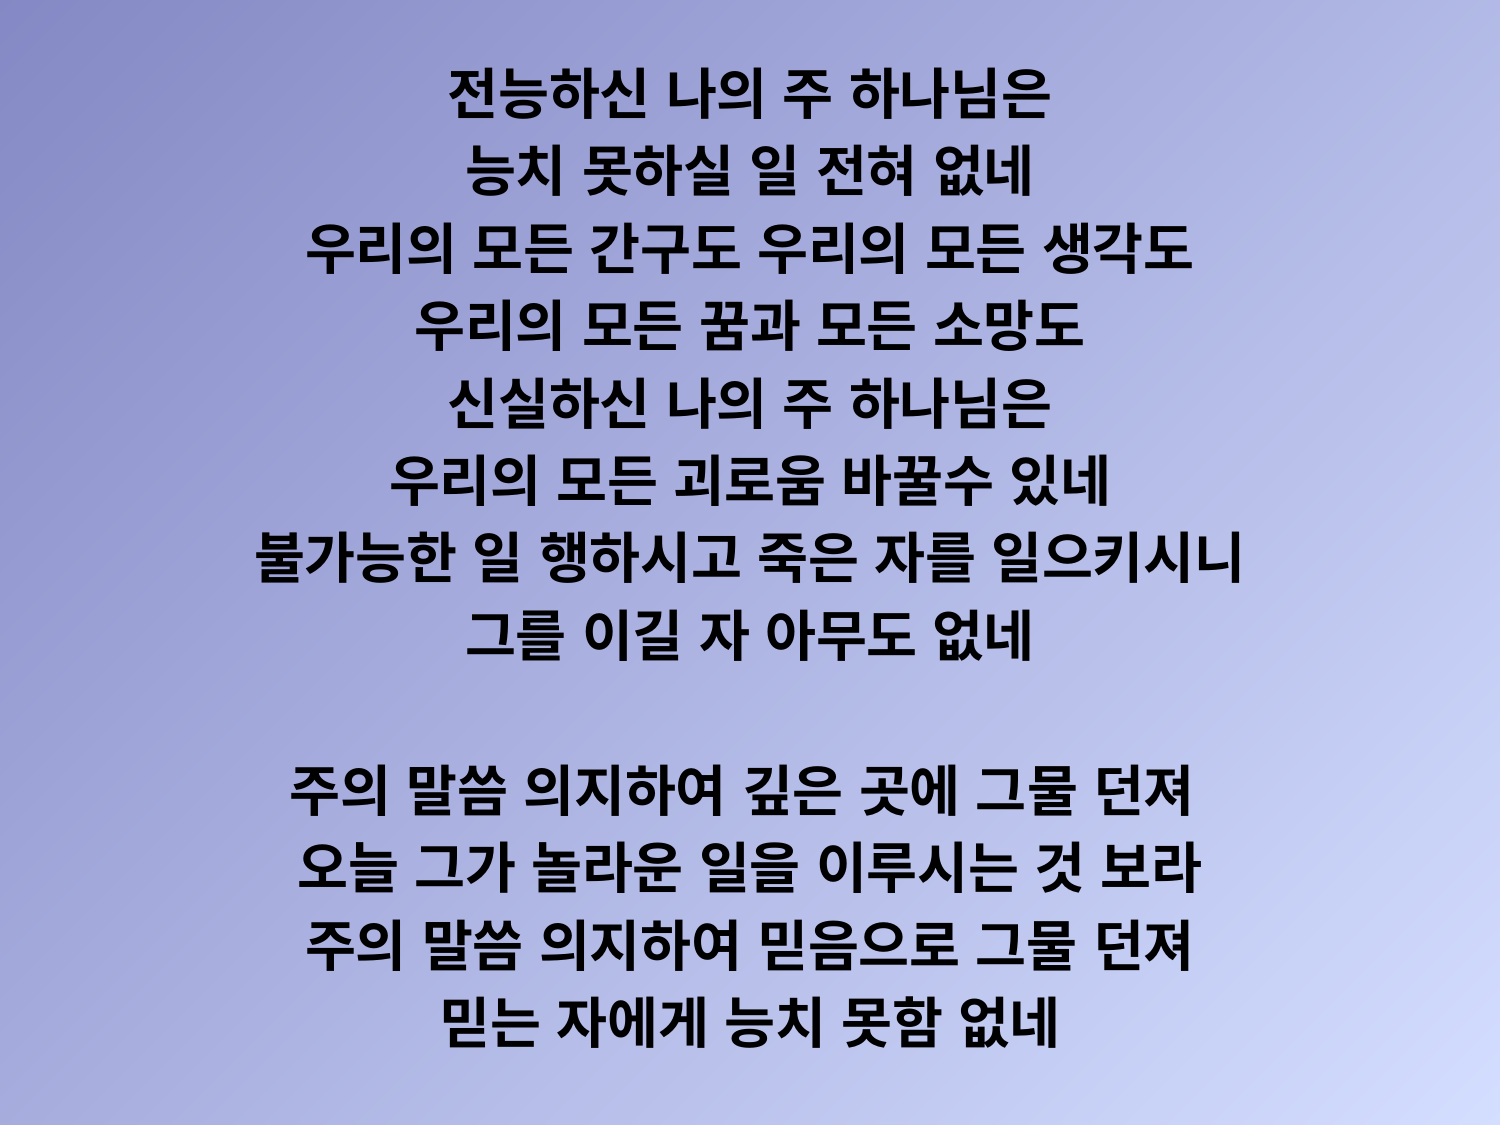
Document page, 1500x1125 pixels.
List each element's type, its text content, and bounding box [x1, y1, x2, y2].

subtitle 전능하신 나의 주 하나님은 능치 못하실 일 전혀 없네 우리의 모든 간구도 우리의 모든 생각도 우리의 모든 꿈과 모든 소망도 신실하신 나의 주 하나님은 우리의 모든 괴로움 바꿀수 있네 불가능한 일 행하시고 죽은 자를 일으키시니 그를 이길 자 아무도 없네 주의 말씀 의지하여 깊은 곳에 그물 던져 오늘 그가 놀라운 일을 이루시는 것 보라 주의 말씀 의지하여 믿음으로 그물 던져 믿는 자에게 능치 못함 없네 [0, 0, 1500, 1125]
